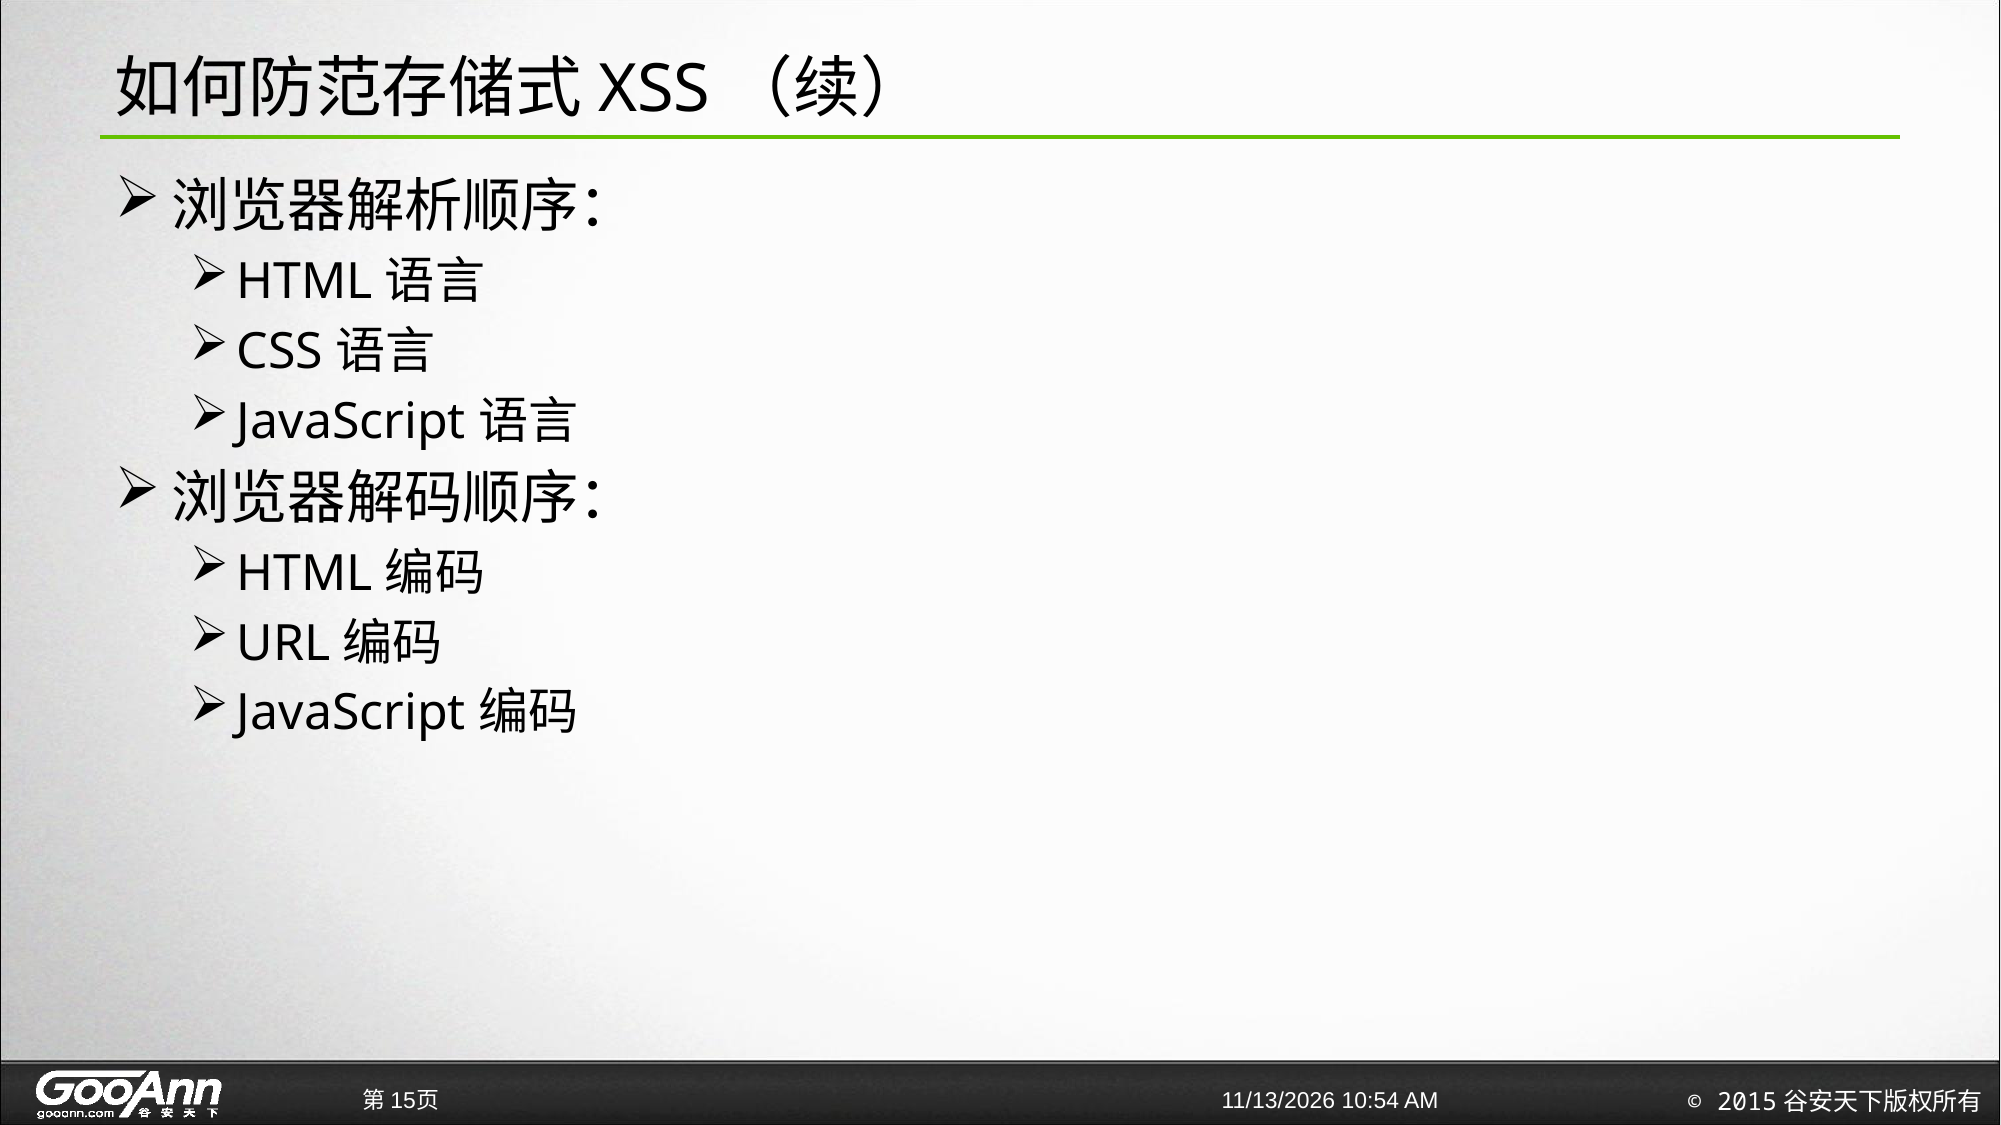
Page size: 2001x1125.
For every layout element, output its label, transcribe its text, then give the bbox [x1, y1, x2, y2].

list 浏览器解析顺序： HTML语言 CSS语言 JavaScript语言 浏览器解码顺序： HTML编码 URL编码 JavaScript编码 [99, 160, 1900, 1005]
title 如何防范存储式XSS（续） [99, 45, 1900, 126]
picture [0, 0, 2001, 1125]
